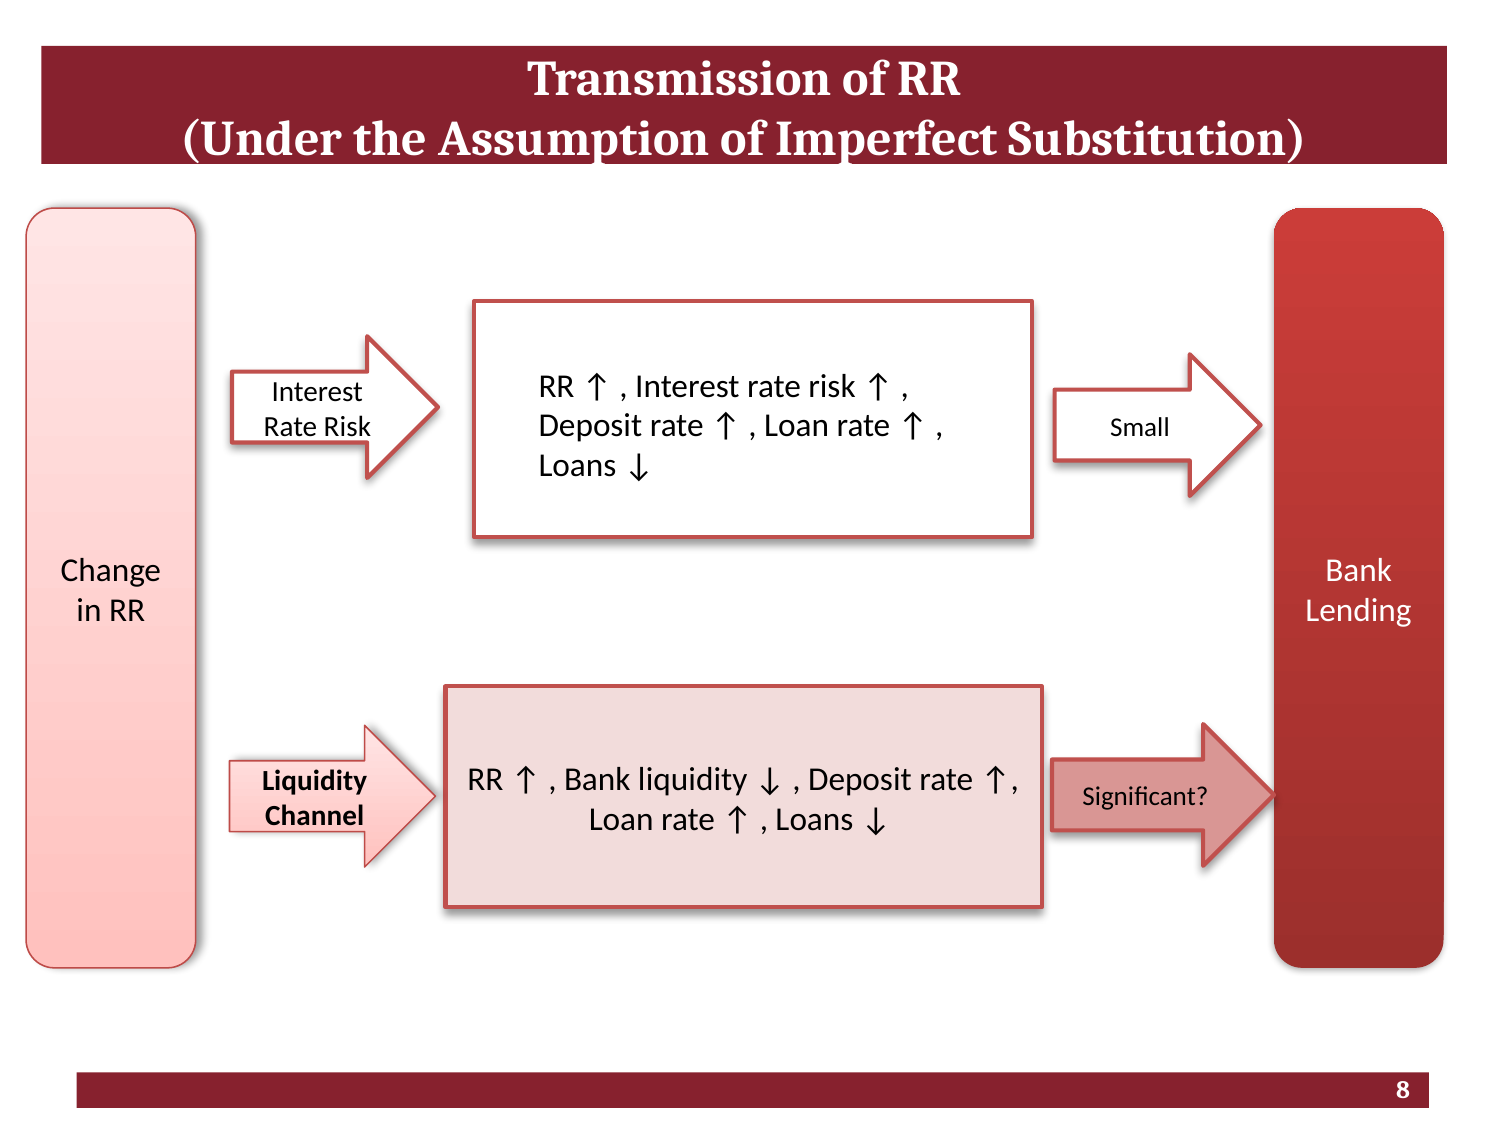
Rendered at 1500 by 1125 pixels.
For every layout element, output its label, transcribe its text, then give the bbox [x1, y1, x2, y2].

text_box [25, 207, 1444, 969]
slide_number 8 [1074, 1073, 1425, 1104]
title Transmission of RR (Under the Assumption of Imperfect Substitution) [41, 45, 1447, 164]
